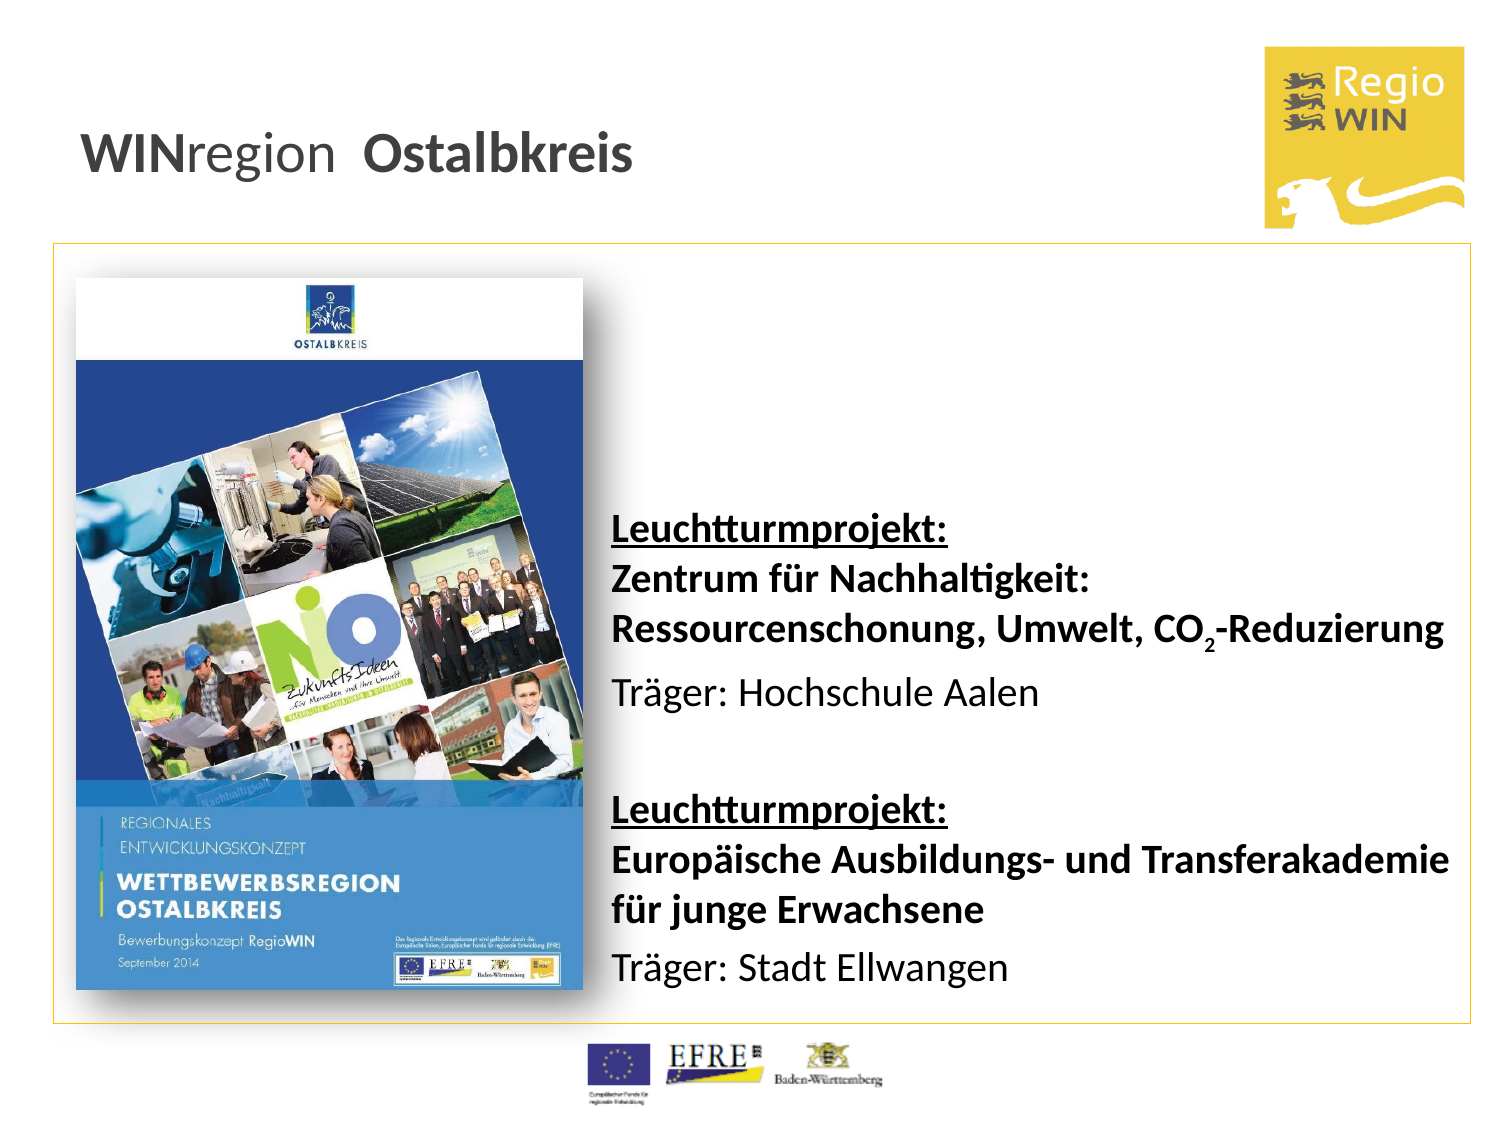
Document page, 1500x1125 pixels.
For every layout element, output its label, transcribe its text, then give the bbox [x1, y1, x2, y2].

text_box [53, 243, 1471, 1024]
list Leuchtturmprojekt: Zentrum für Nachhaltigkeit: Ressourcenschonung, Umwelt, CO2-Reduzierung Träger: Hochschule Aalen Leuchtturmprojekt: Europäische Ausbildungs- und Transferakademie für junge Erwachsene Träger: Stadt Ellwangen [596, 493, 1477, 1094]
picture [1257, 30, 1471, 244]
picture [76, 278, 584, 990]
title WINregion Ostalbkreis [64, 45, 1252, 233]
